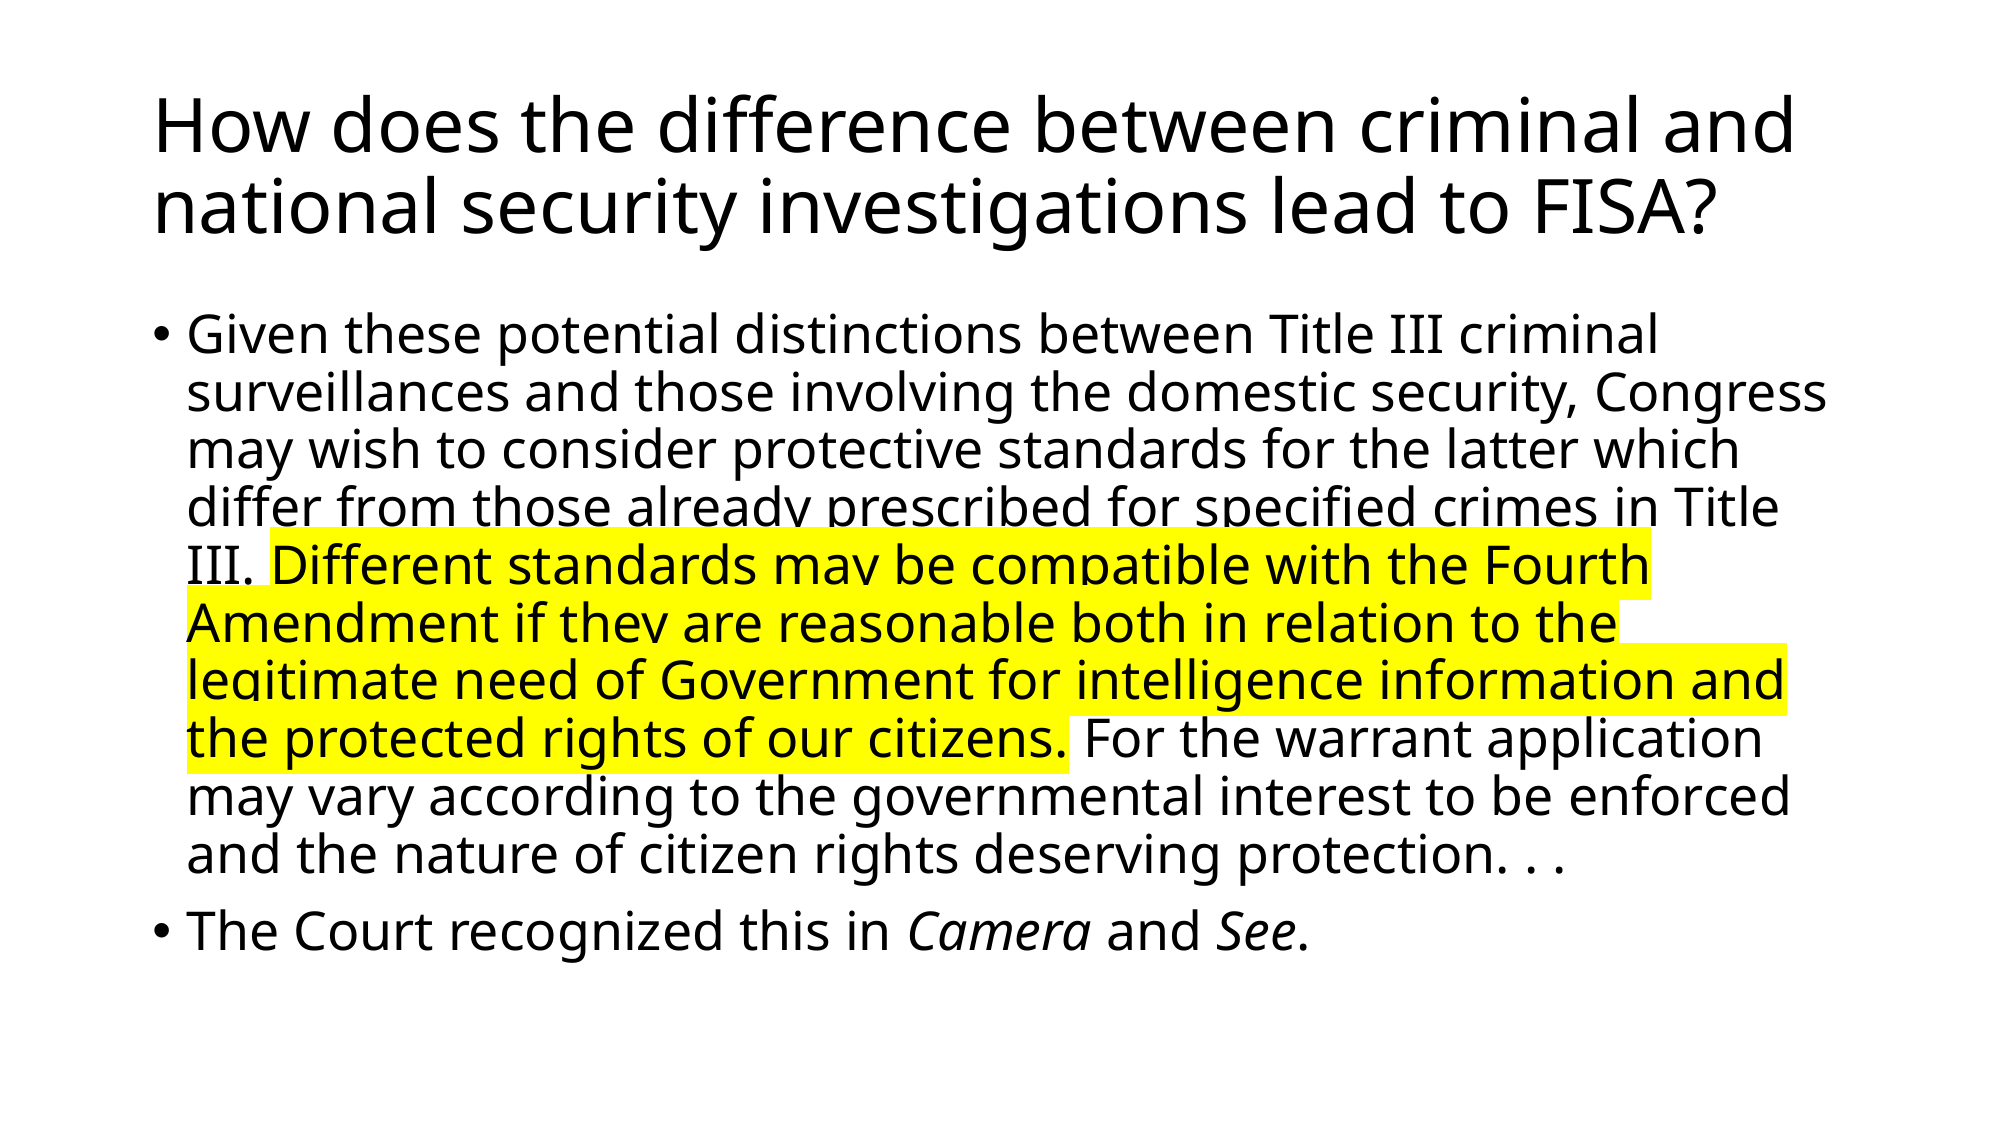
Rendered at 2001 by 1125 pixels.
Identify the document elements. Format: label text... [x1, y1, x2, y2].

list Given these potential distinctions between Title III criminal surveillances and those involving the domestic security, Congress may wish to consider protective standards for the latter which differ from those already prescribed for specified crimes in Title III. Different standards may be compatible with the Fourth Amendment if they are reasonable both in relation to the legitimate need of Government for intelligence information and the protected rights of our citizens. For the warrant application may vary according to the governmental interest to be enforced and the nature of citizen rights deserving protection. . . The Court recognized this in Camera and See. [137, 299, 1863, 1014]
title How does the difference between criminal and national security investigations lead to FISA? [137, 59, 1863, 278]
